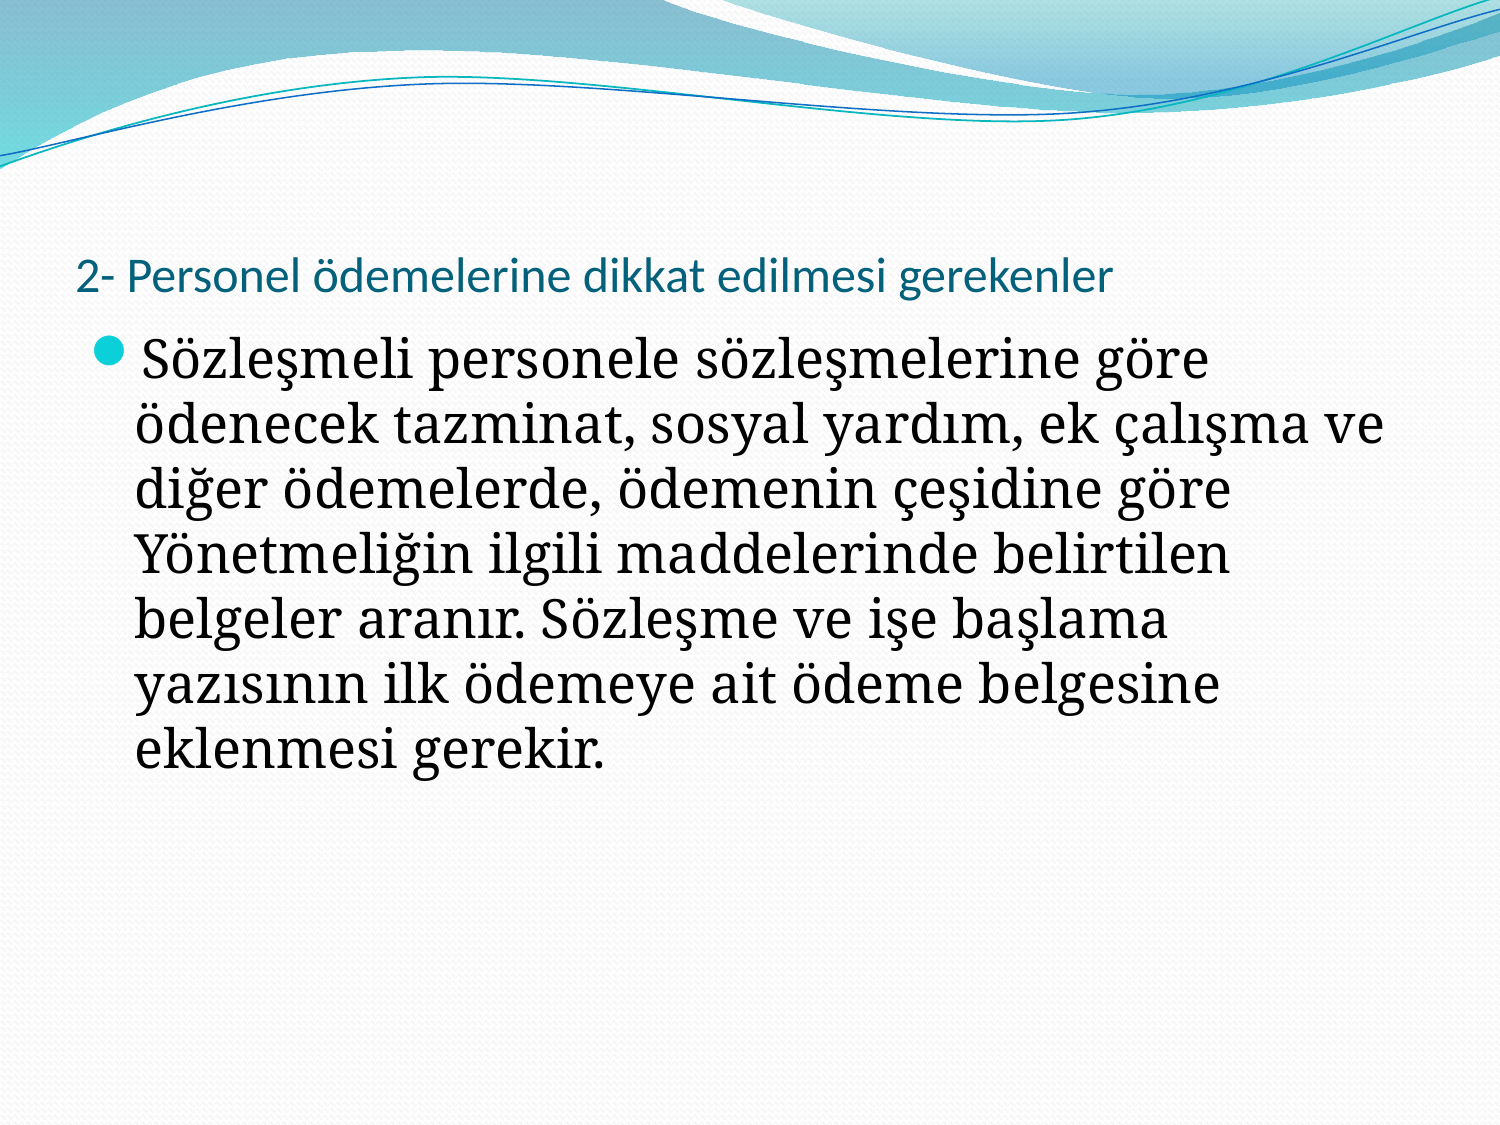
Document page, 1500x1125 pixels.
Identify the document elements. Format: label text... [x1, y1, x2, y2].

title 2- Personel ödemelerine dikkat edilmesi gerekenler [75, 115, 1425, 303]
list Sözleşmeli personele sözleşmelerine göre ödenecek tazminat, sosyal yardım, ek çalışma ve diğer ödemelerde, ödemenin çeşidine göre Yönetmeliğin ilgili maddelerinde belirtilen belgeler aranır. Sözleşme ve işe başlama yazısının ilk ödemeye ait ödeme belgesine eklenmesi gerekir. [75, 317, 1425, 1038]
